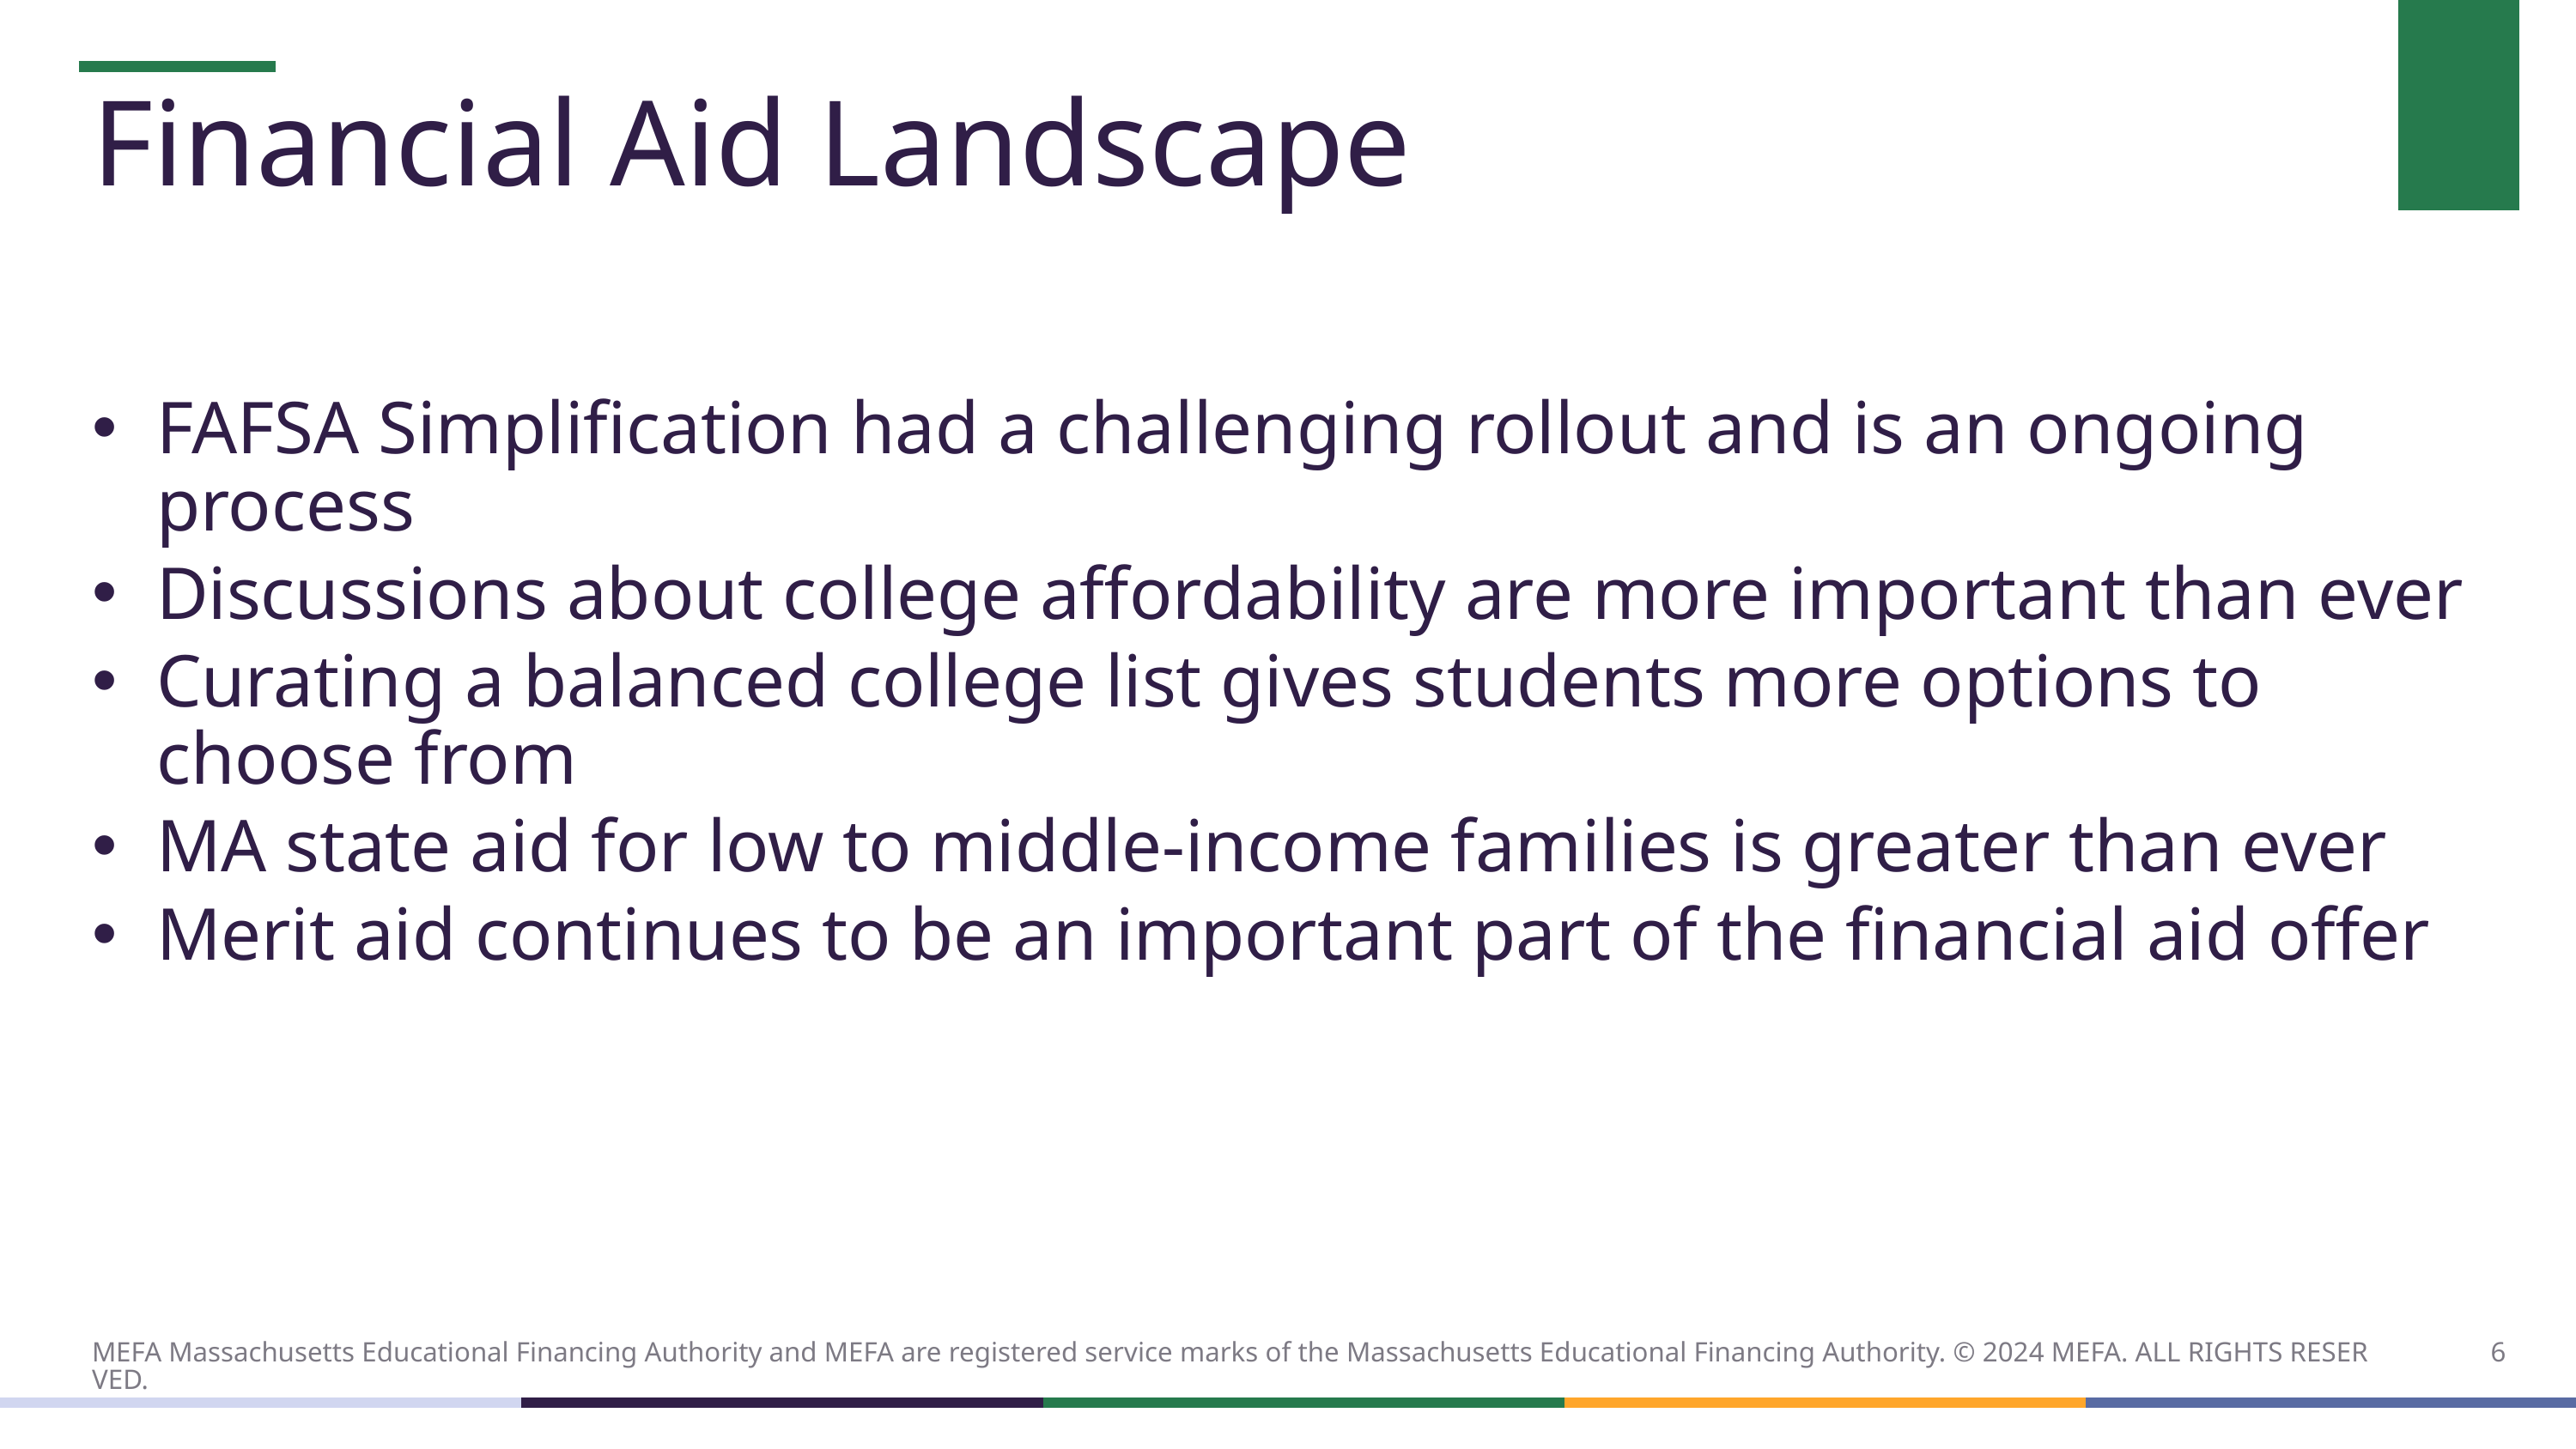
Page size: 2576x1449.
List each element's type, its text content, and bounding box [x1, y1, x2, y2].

slide_number 6 [2399, 1315, 2519, 1392]
title Financial Aid Landscape [79, 76, 2519, 332]
footer MEFA Massachusetts Educational Financing Authority and MEFA are registered service marks of the Massachusetts Educational Financing Authority. © 2024 MEFA. ALL RIGHTS RESERVED. [79, 1315, 2399, 1392]
list FAFSA Simplification had a challenging rollout and is an ongoing process Discussions about college affordability are more important than ever Curating a balanced college list gives students more options to choose from MA state aid for low to middle-income families is greater than ever Merit aid continues to be an important part of the financial aid offer [79, 385, 2519, 1305]
